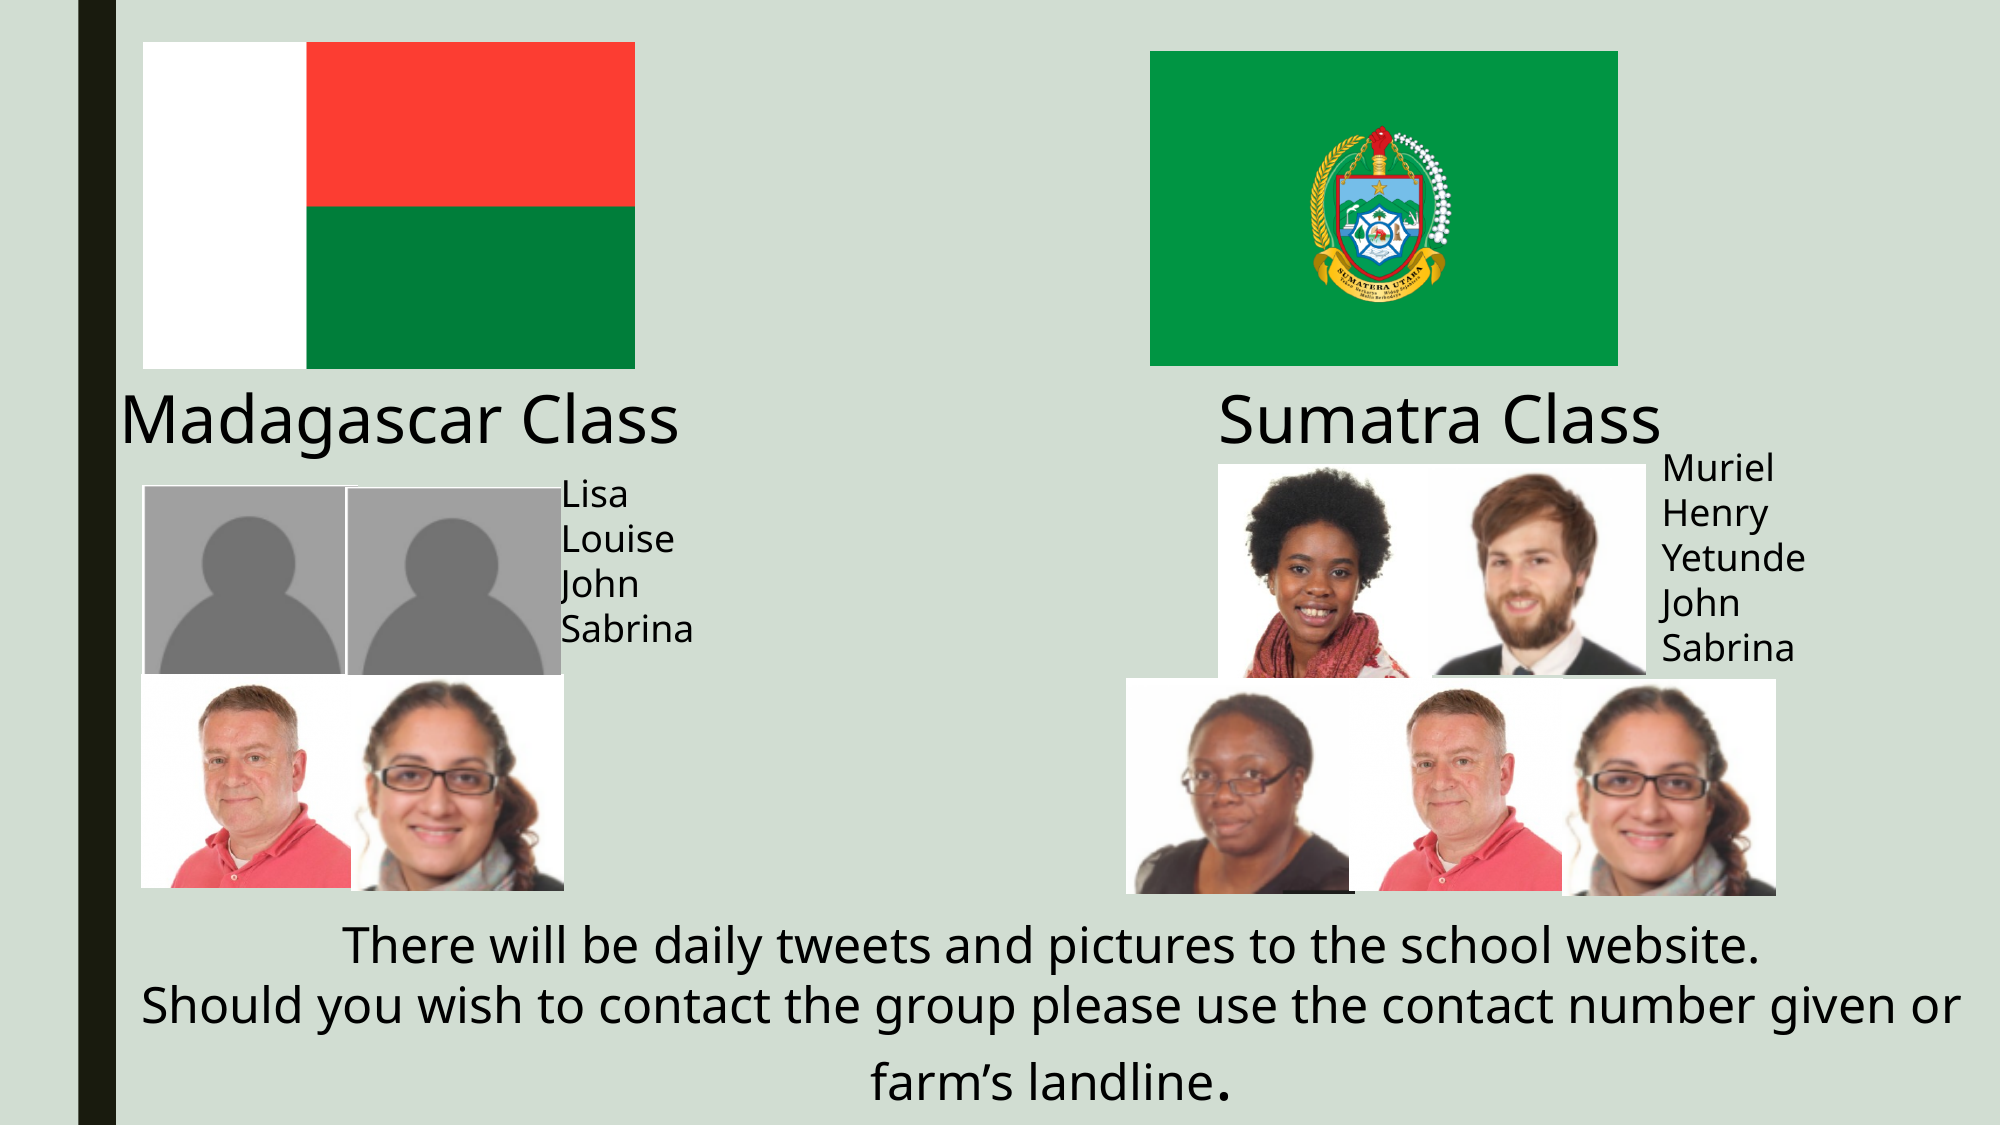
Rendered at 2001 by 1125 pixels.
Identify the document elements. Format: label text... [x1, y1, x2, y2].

picture [141, 485, 564, 891]
text_box Madagascar Class [104, 369, 714, 554]
picture [1150, 51, 1618, 366]
text_box Lisa Louise John Sabrina [545, 462, 710, 658]
picture [143, 42, 635, 369]
text_box There will be daily tweets and pictures to the school website. Should you wish to contact the group please use the contact number given or farm’s landline. [125, 906, 1979, 1121]
text_box Sumatra Class [1203, 369, 1695, 509]
picture [1125, 464, 1776, 896]
text_box Muriel Henry Yetunde John Sabrina [1646, 436, 1822, 677]
